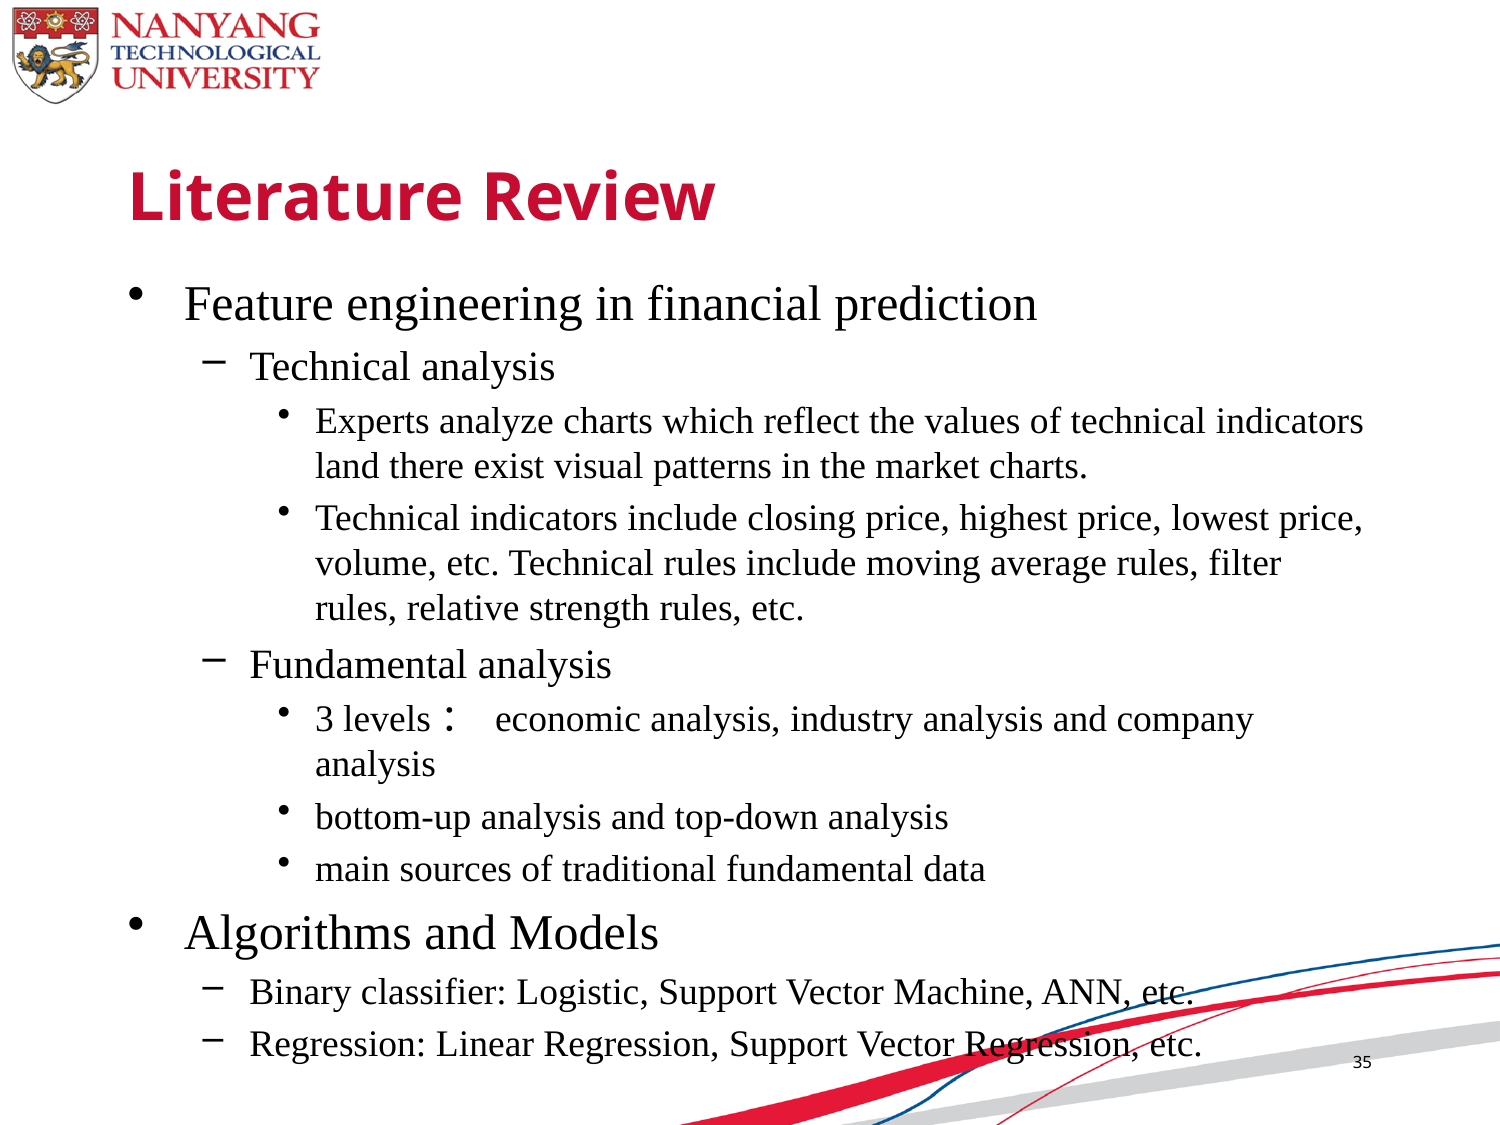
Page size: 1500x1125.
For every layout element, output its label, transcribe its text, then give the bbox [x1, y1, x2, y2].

picture [0, 912, 1500, 1125]
list Feature engineering in financial prediction Technical analysis Experts analyze charts which reflect the values of technical indicators land there exist visual patterns in the market charts. Technical indicators include closing price, highest price, lowest price, volume, etc. Technical rules include moving average rules, filter rules, relative strength rules, etc. Fundamental analysis 3 levels： economic analysis, industry analysis and company analysis bottom-up analysis and top-down analysis main sources of traditional fundamental data Algorithms and Models Binary classifier: Logistic, Support Vector Machine, ANN, etc. Regression: Linear Regression, Support Vector Regression, etc. [112, 262, 1388, 938]
picture [0, 0, 354, 113]
title Literature Review [112, 99, 1388, 262]
slide_number 35 [1074, 1024, 1388, 1101]
